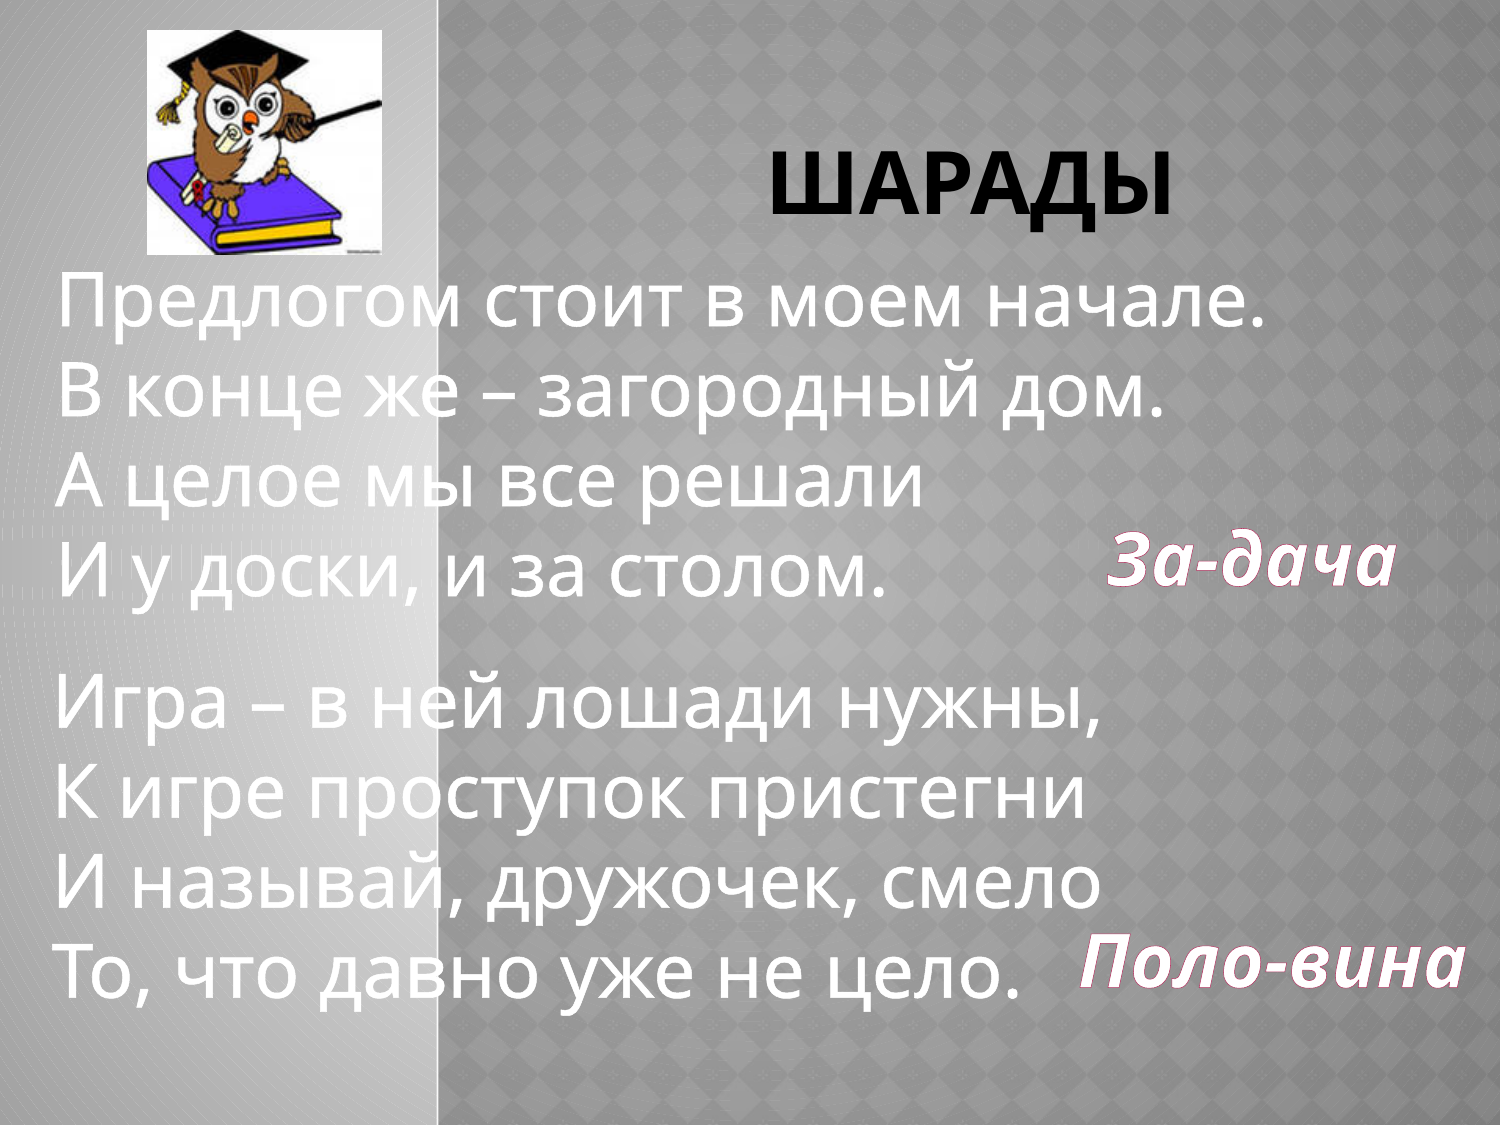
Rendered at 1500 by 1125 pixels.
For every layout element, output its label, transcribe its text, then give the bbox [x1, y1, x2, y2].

picture [147, 30, 383, 255]
title ШАРАДЫ [552, 87, 1390, 232]
text_box Игра – в ней лошади нужны, К игре проступок пристегни И называй, дружочек, смело То, что давно уже не цело. [36, 645, 1120, 1021]
text_box Поло-вина [1045, 905, 1500, 1010]
text_box Предлогом стоит в моем начале. В конце же – загородный дом. А целое мы все решали И у доски, и за столом. [39, 243, 1284, 619]
text_box За-дача [1068, 503, 1436, 609]
